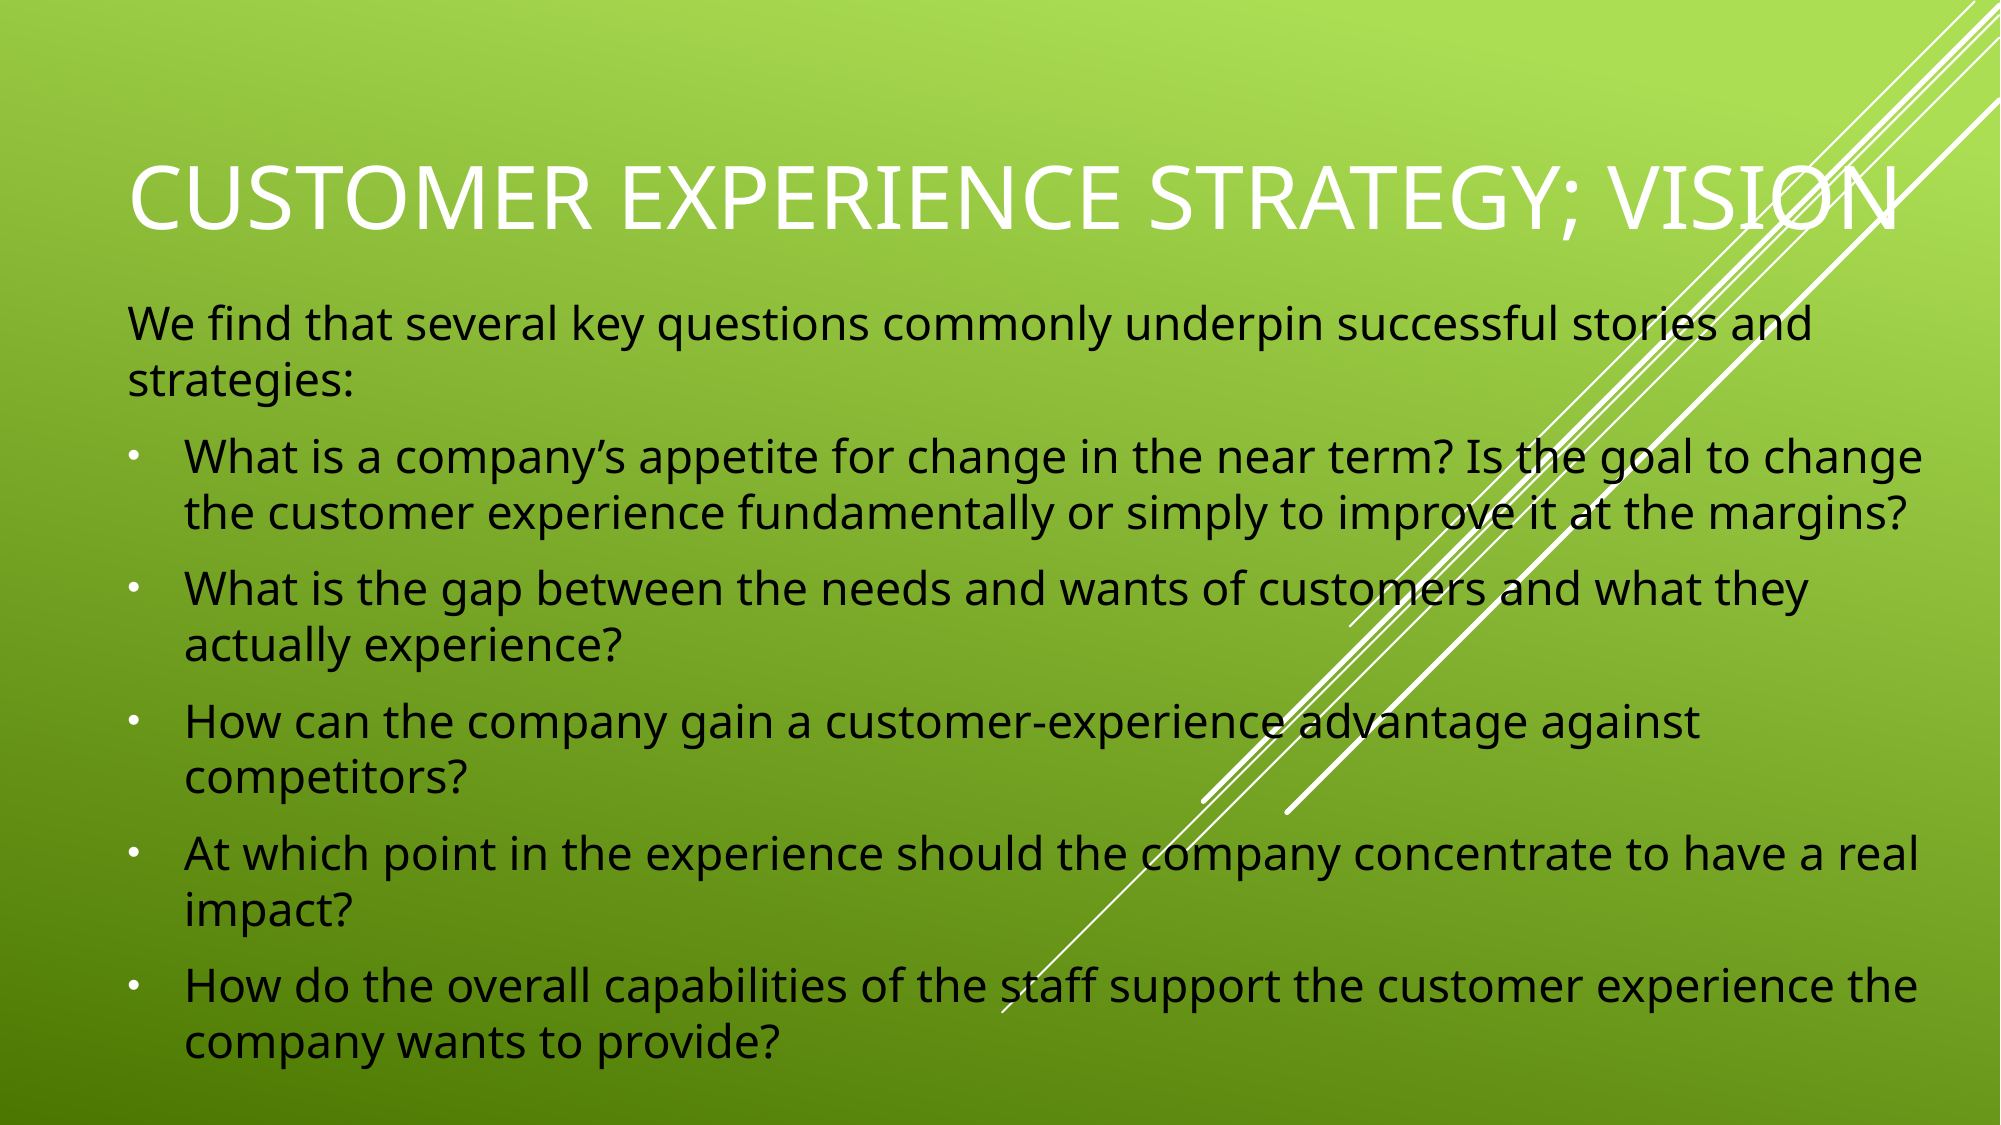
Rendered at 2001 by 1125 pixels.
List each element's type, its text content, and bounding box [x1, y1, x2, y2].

subtitle We find that several key questions commonly underpin successful stories and strategies: What is a company’s appetite for change in the near term? Is the goal to change the customer experience fundamentally or simply to improve it at the margins? What is the gap between the needs and wants of customers and what they actually experience? How can the company gain a customer-experience advantage against competitors? At which point in the experience should the company concentrate to have a real impact? How do the overall capabilities of the staff support the customer experience the company wants to provide? [112, 286, 1950, 1091]
title Customer experience strategy; vision [112, 34, 1950, 255]
